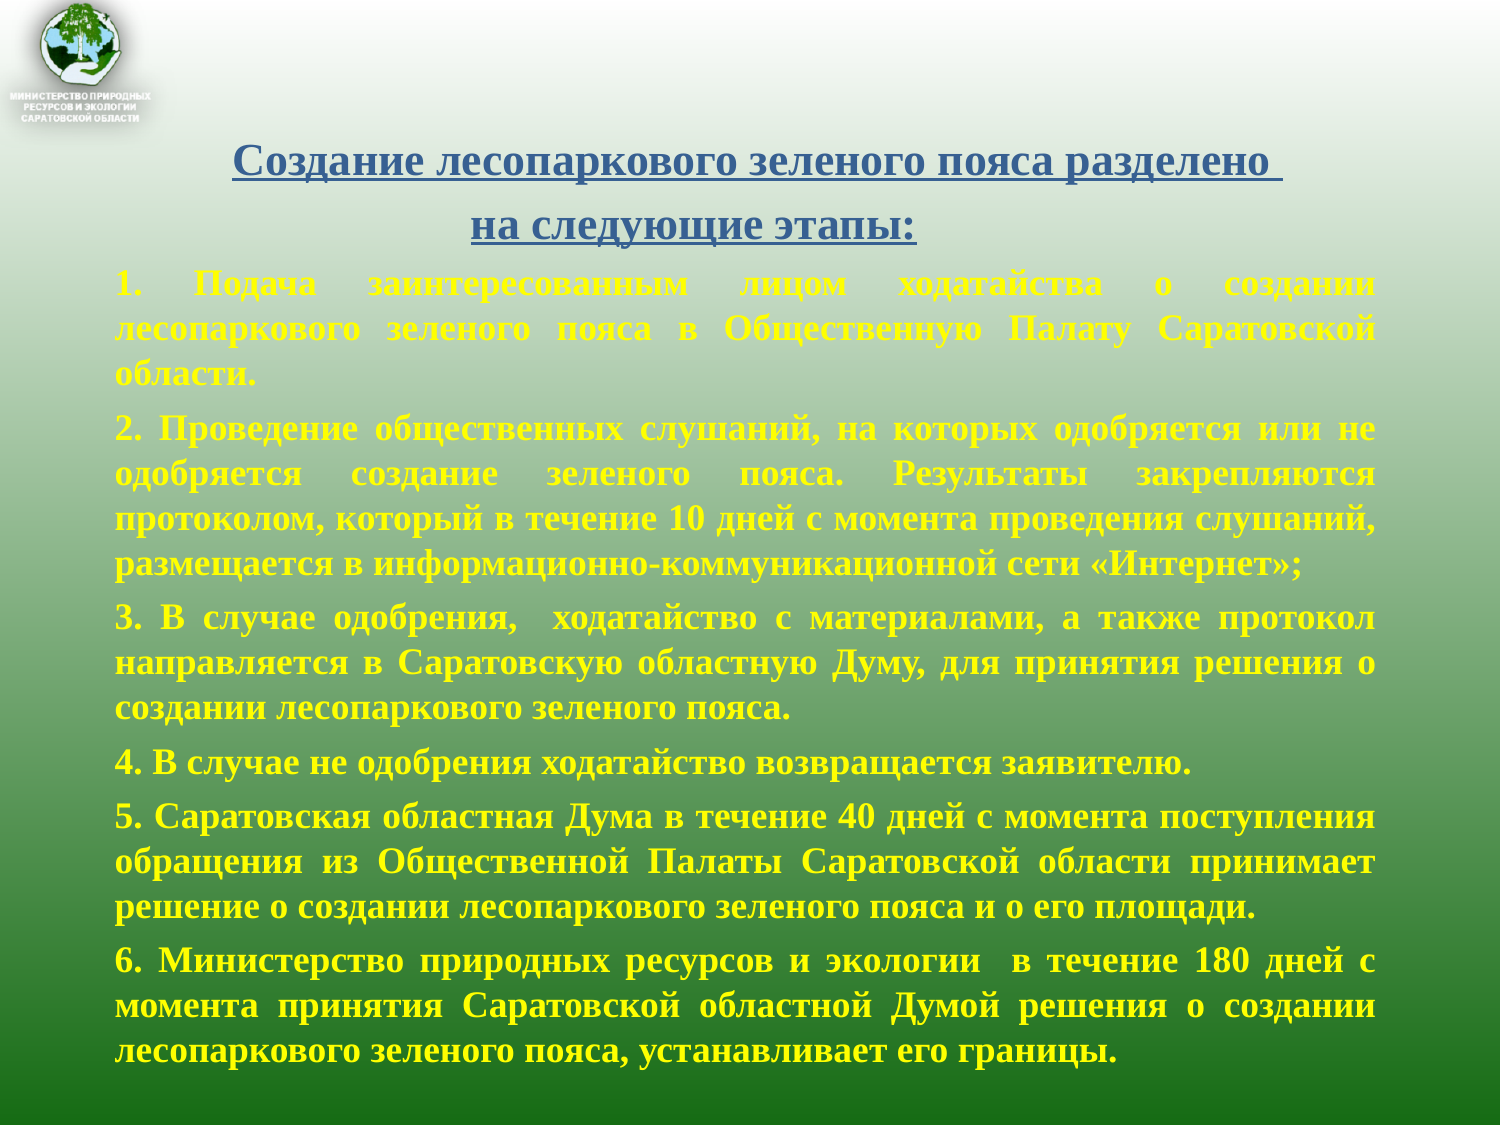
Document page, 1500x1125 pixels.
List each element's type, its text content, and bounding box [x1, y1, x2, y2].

text_box Создание лесопаркового зеленого пояса разделено на следующие этапы: 1. Подача заинтересованным лицом ходатайства о создании лесопаркового зеленого пояса в Общественную Палату Саратовской области. 2. Проведение общественных слушаний, на которых одобряется или не одобряется создание зеленого пояса. Результаты закрепляются протоколом, который в течение 10 дней с момента проведения слушаний, размещается в информационно-коммуникационной сети «Интернет»; 3. В случае одобрения, ходатайство с материалами, а также протокол направляется в Саратовскую областную Думу, для принятия решения о создании лесопаркового зеленого пояса. 4. В случае не одобрения ходатайство возвращается заявителю. 5. Саратовская областная Дума в течение 40 дней с момента поступления обращения из Общественной Палаты Саратовской области принимает решение о создании лесопаркового зеленого пояса и о его площади. 6. Министерство природных ресурсов и экологии в течение 180 дней с момента принятия Саратовской областной Думой решения о создании лесопаркового зеленого пояса, устанавливает его границы. [0, 465, 1389, 735]
picture [0, 0, 161, 131]
